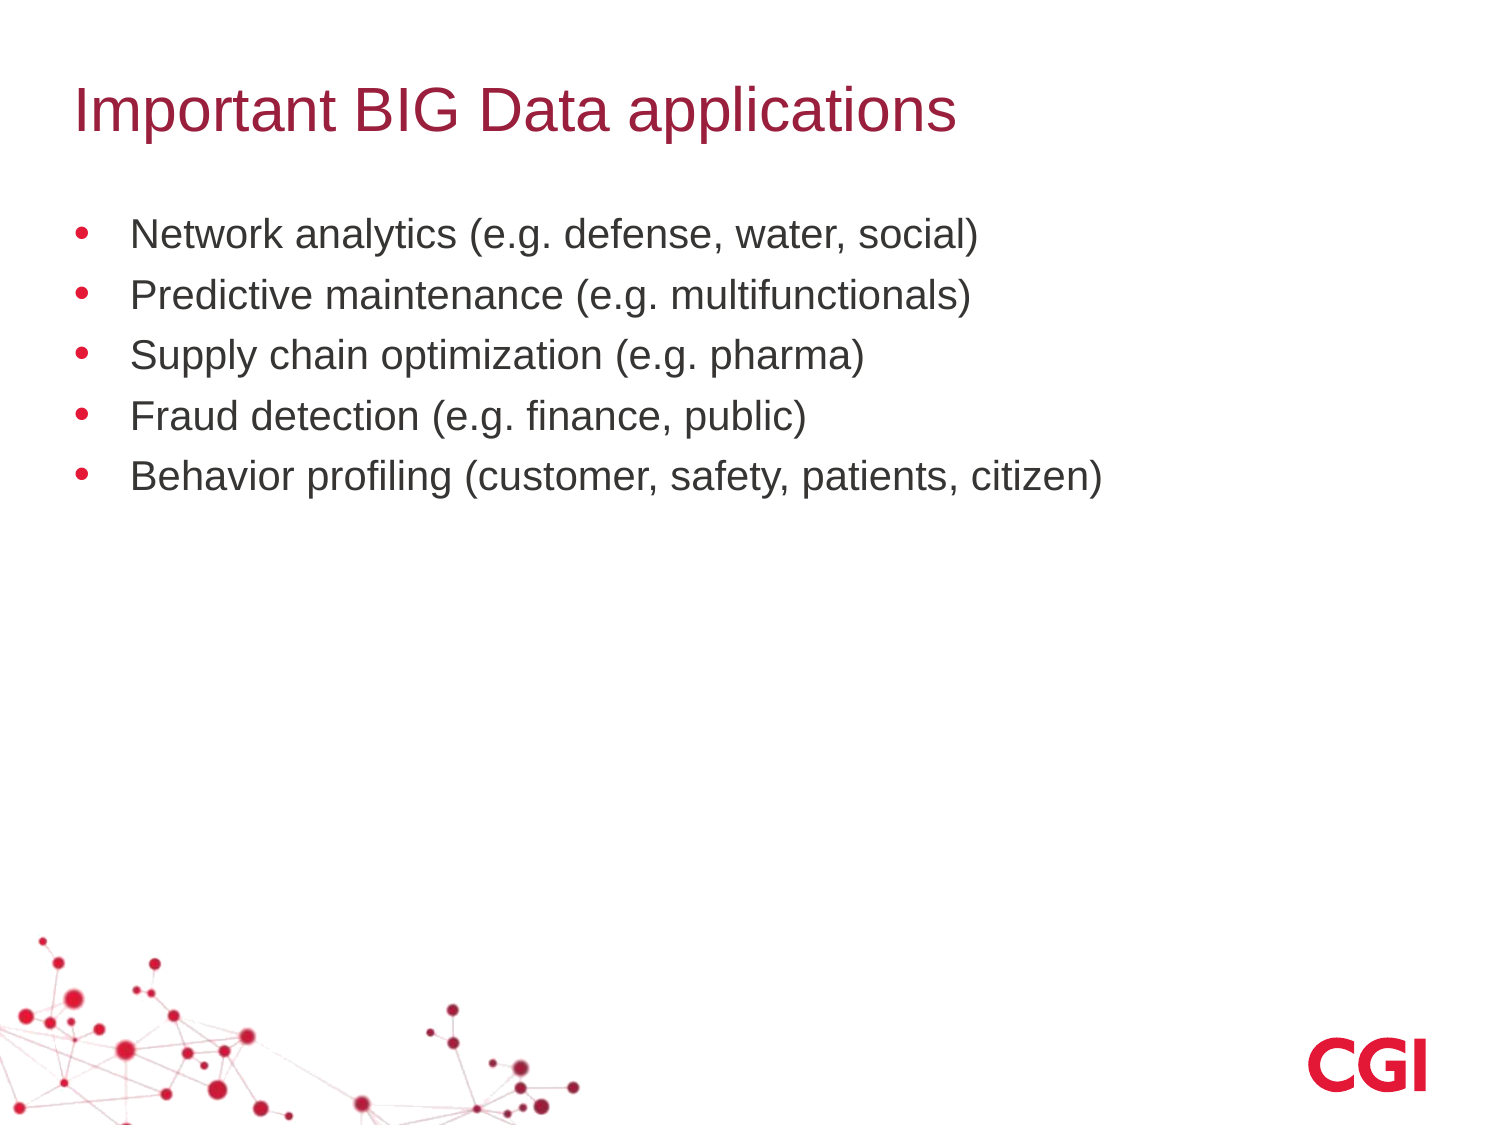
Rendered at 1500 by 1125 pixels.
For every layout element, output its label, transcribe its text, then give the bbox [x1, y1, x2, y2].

list Network analytics (e.g. defense, water, social) Predictive maintenance (e.g. multifunctionals) Supply chain optimization (e.g. pharma) Fraud detection (e.g. finance, public) Behavior profiling (customer, safety, patients, citizen) [73, 207, 1428, 1010]
picture [0, 908, 623, 1125]
title Important BIG Data applications [73, 30, 1425, 182]
